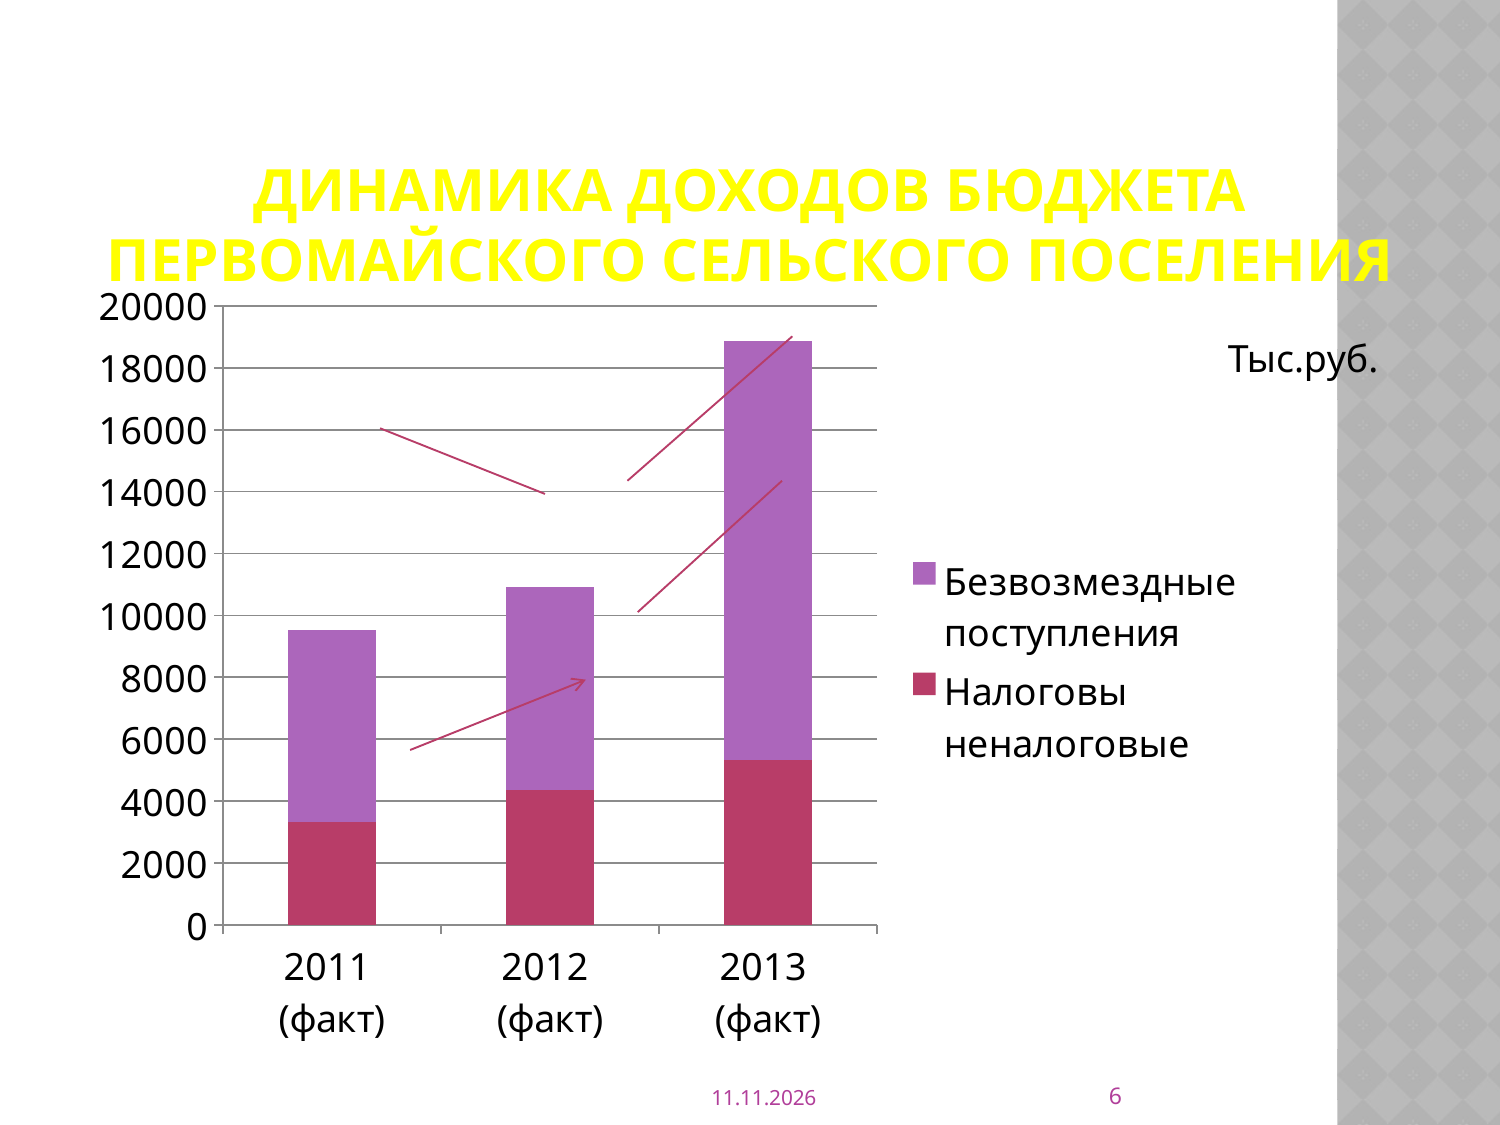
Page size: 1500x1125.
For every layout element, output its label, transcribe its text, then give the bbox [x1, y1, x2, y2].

slide_number 6 [1025, 1075, 1122, 1113]
title Динамика доходов бюджета Первомайского сельского поселения [75, 128, 1425, 293]
chart [74, 263, 1263, 1060]
text_box Тыс.руб. [1267, 328, 1394, 388]
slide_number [696, 1075, 1025, 1113]
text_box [409, 679, 587, 751]
